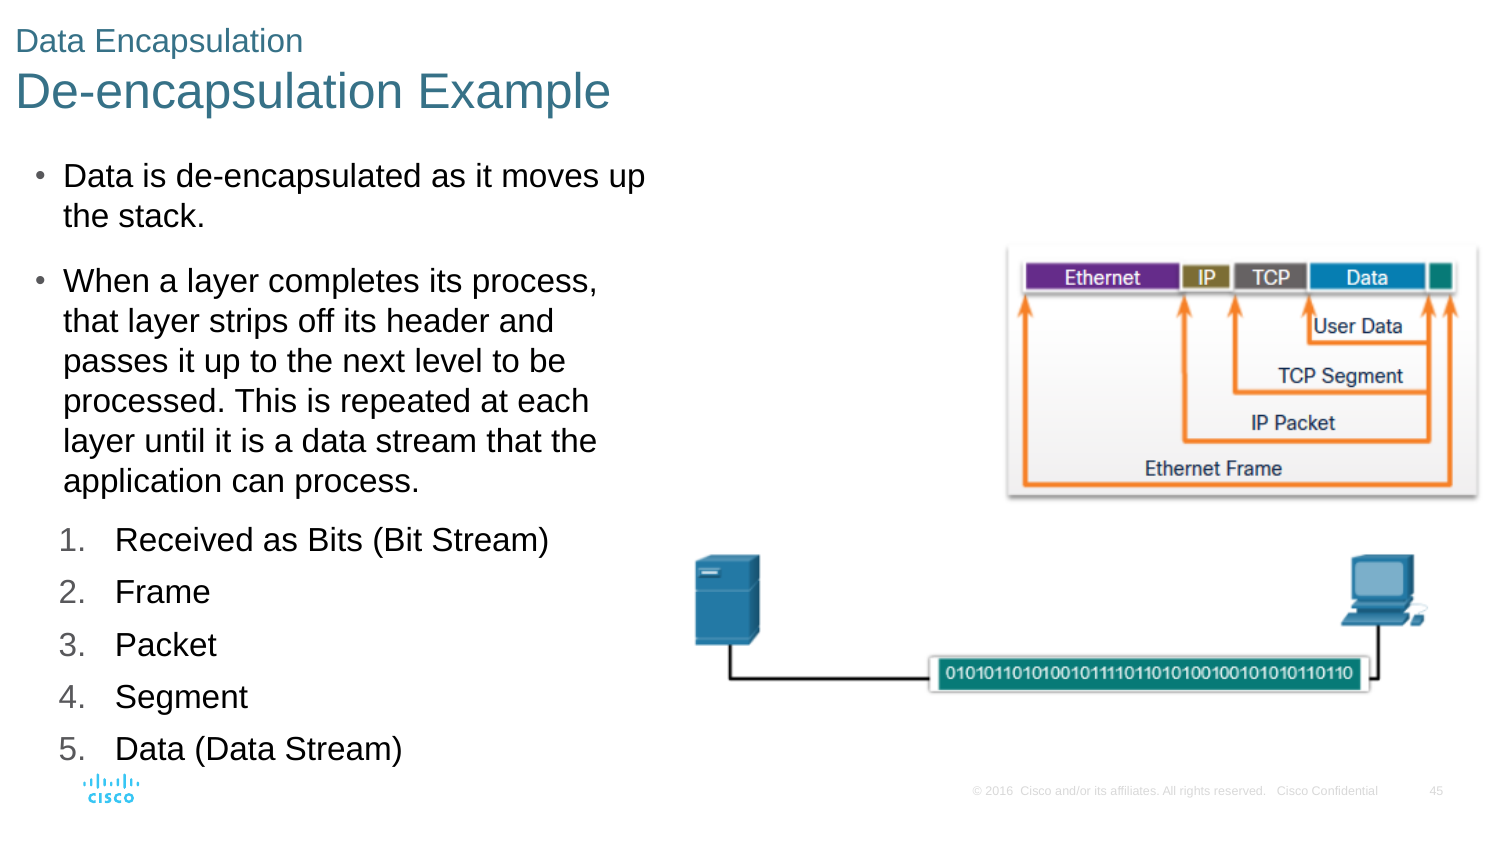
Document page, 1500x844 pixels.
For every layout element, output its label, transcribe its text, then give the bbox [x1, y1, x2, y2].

list Data is de-encapsulated as it moves up the stack. When a layer completes its process, that layer strips off its header and passes it up to the next level to be processed. This is repeated at each layer until it is a data stream that the application can process. Received as Bits (Bit Stream) Frame Packet Segment Data (Data Stream) [20, 147, 679, 772]
picture [678, 237, 1500, 704]
title Data Encapsulation De-encapsulation Example [0, 6, 1500, 131]
